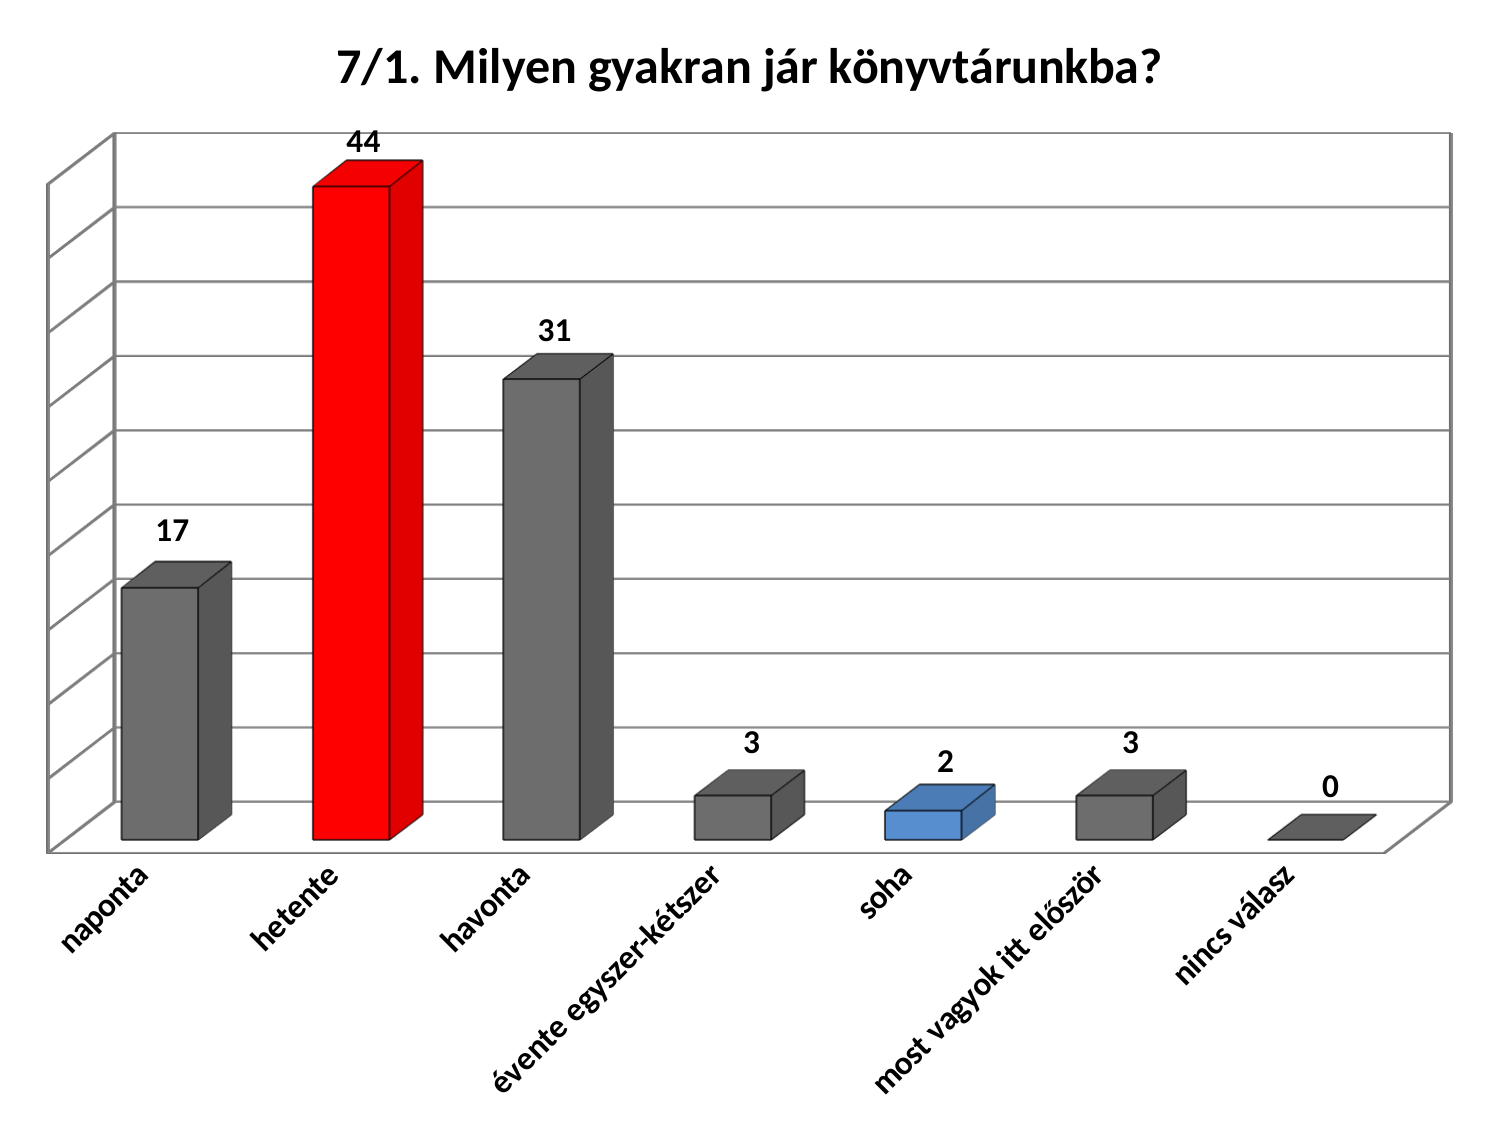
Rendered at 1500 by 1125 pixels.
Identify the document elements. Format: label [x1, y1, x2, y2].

chart [0, 0, 1500, 1125]
